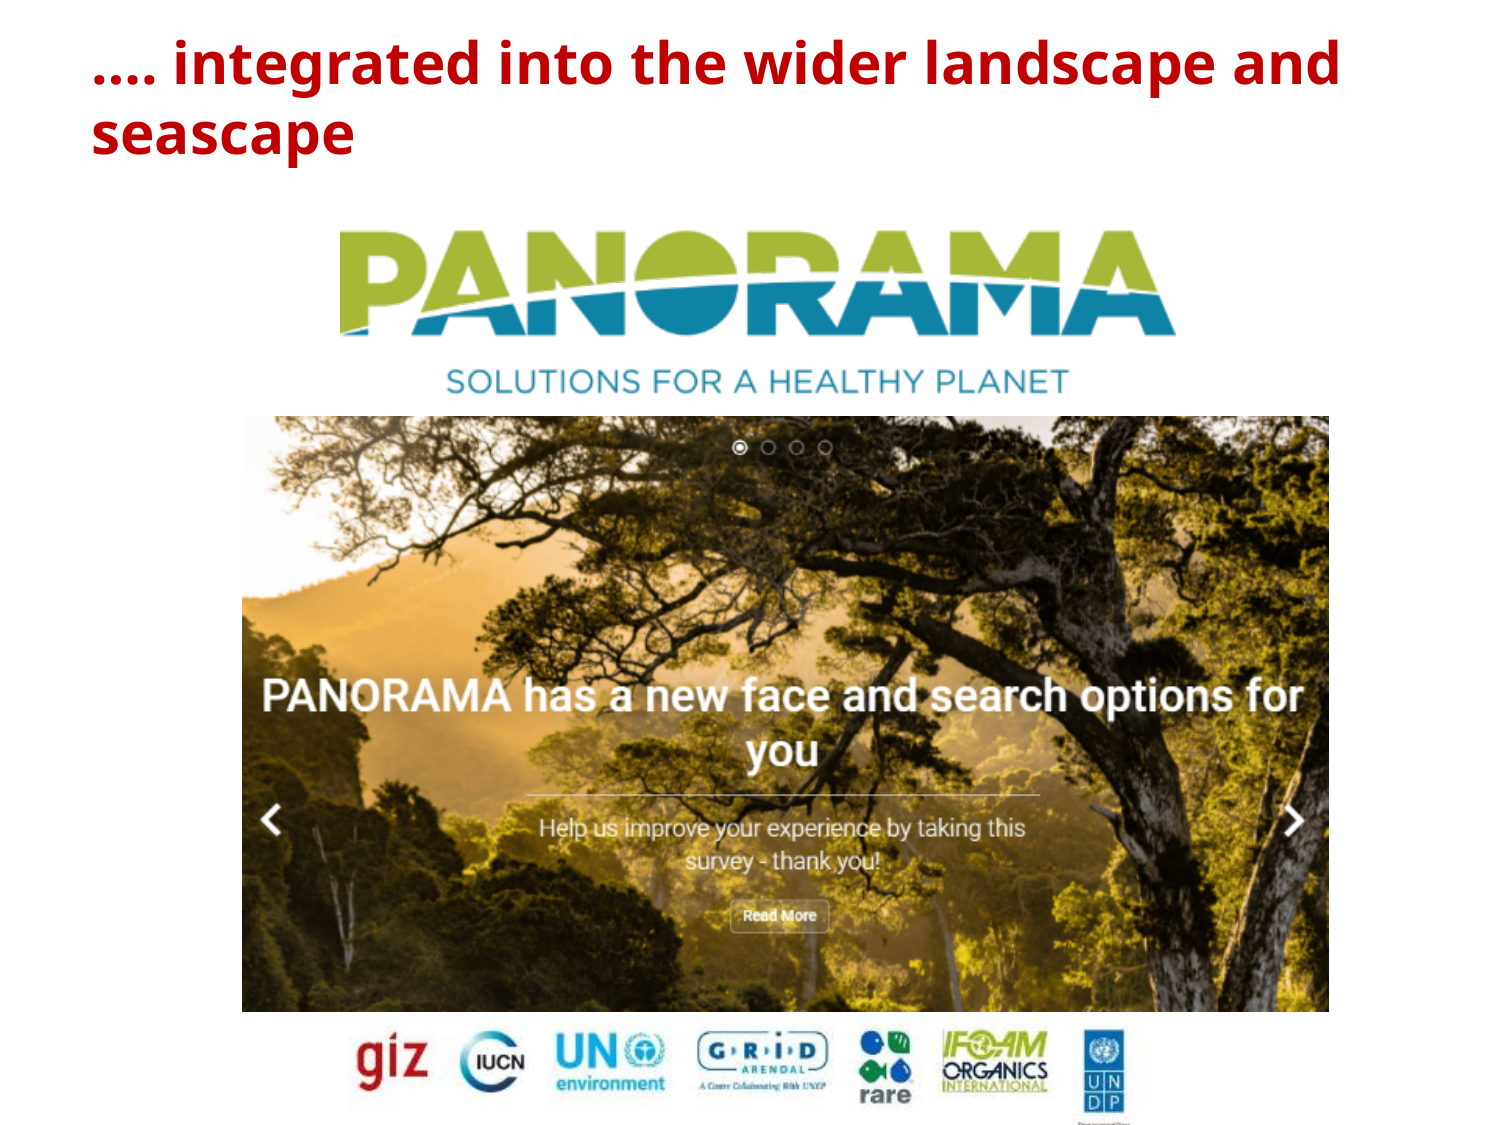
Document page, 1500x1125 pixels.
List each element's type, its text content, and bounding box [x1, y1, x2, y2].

text_box …. integrated into the wider landscape and seascape [76, 19, 1459, 174]
picture [340, 222, 1176, 398]
picture [241, 416, 1329, 1125]
